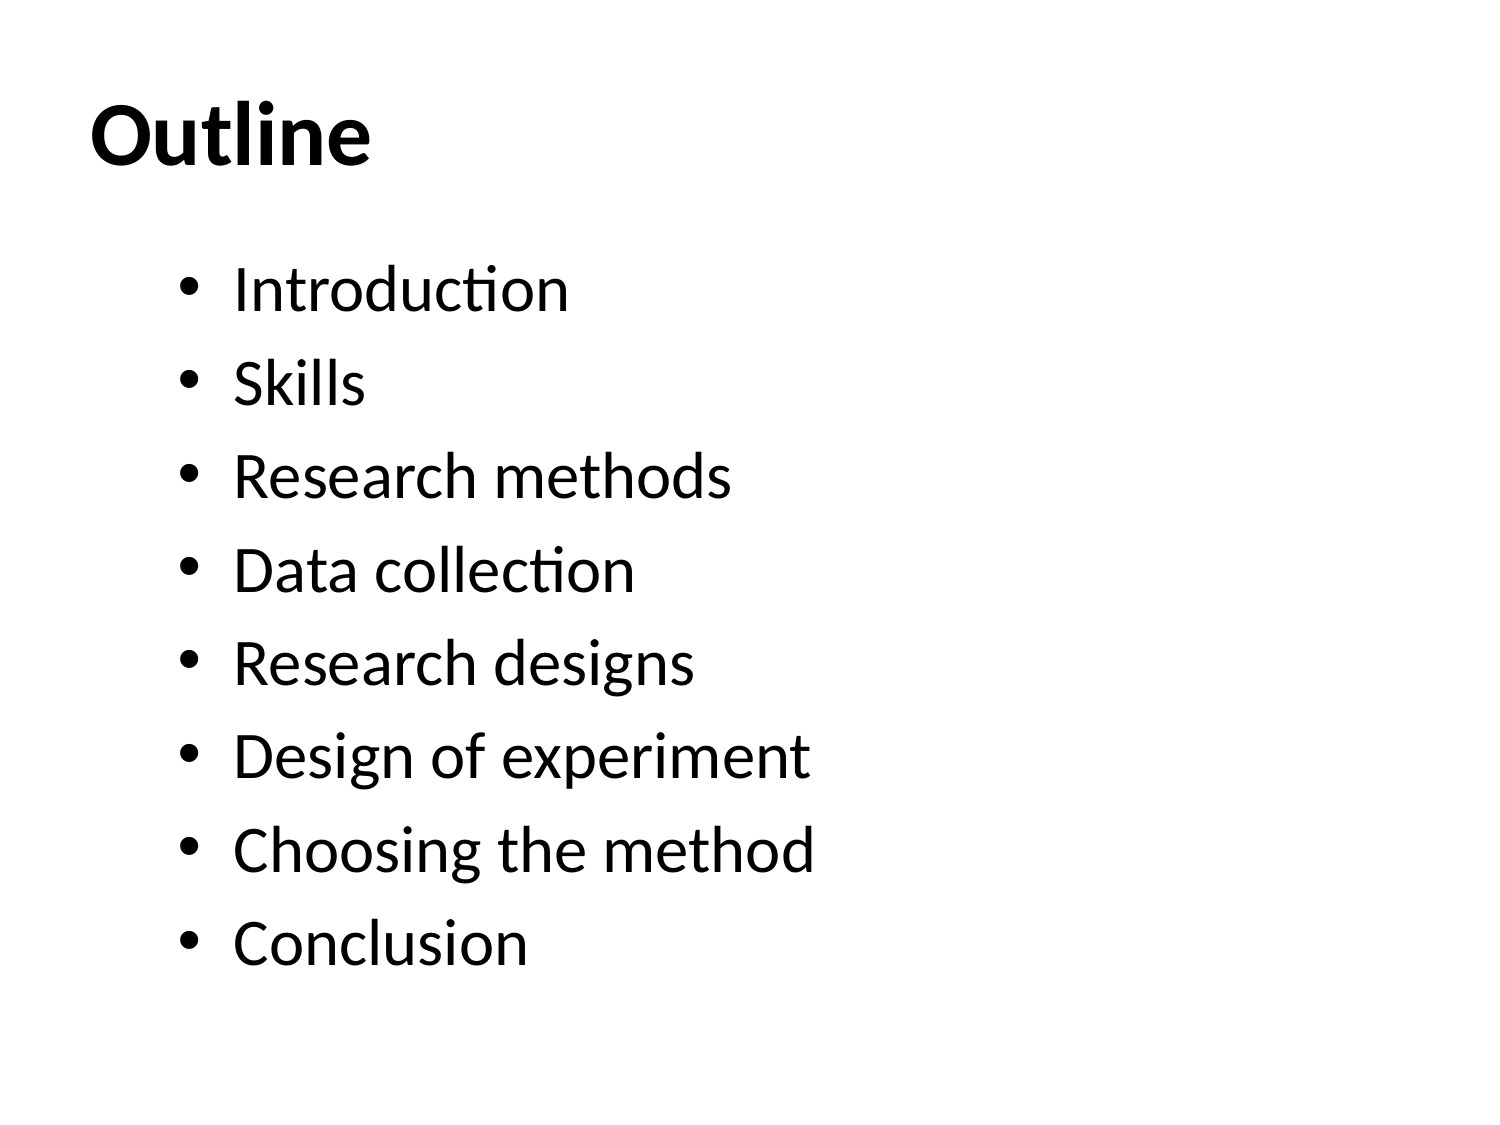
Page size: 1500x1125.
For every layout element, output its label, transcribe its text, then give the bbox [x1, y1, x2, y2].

title Outline [75, 50, 1425, 208]
list Introduction Skills Research methods Data collection Research designs Design of experiment Choosing the method Conclusion [162, 237, 1425, 1025]
